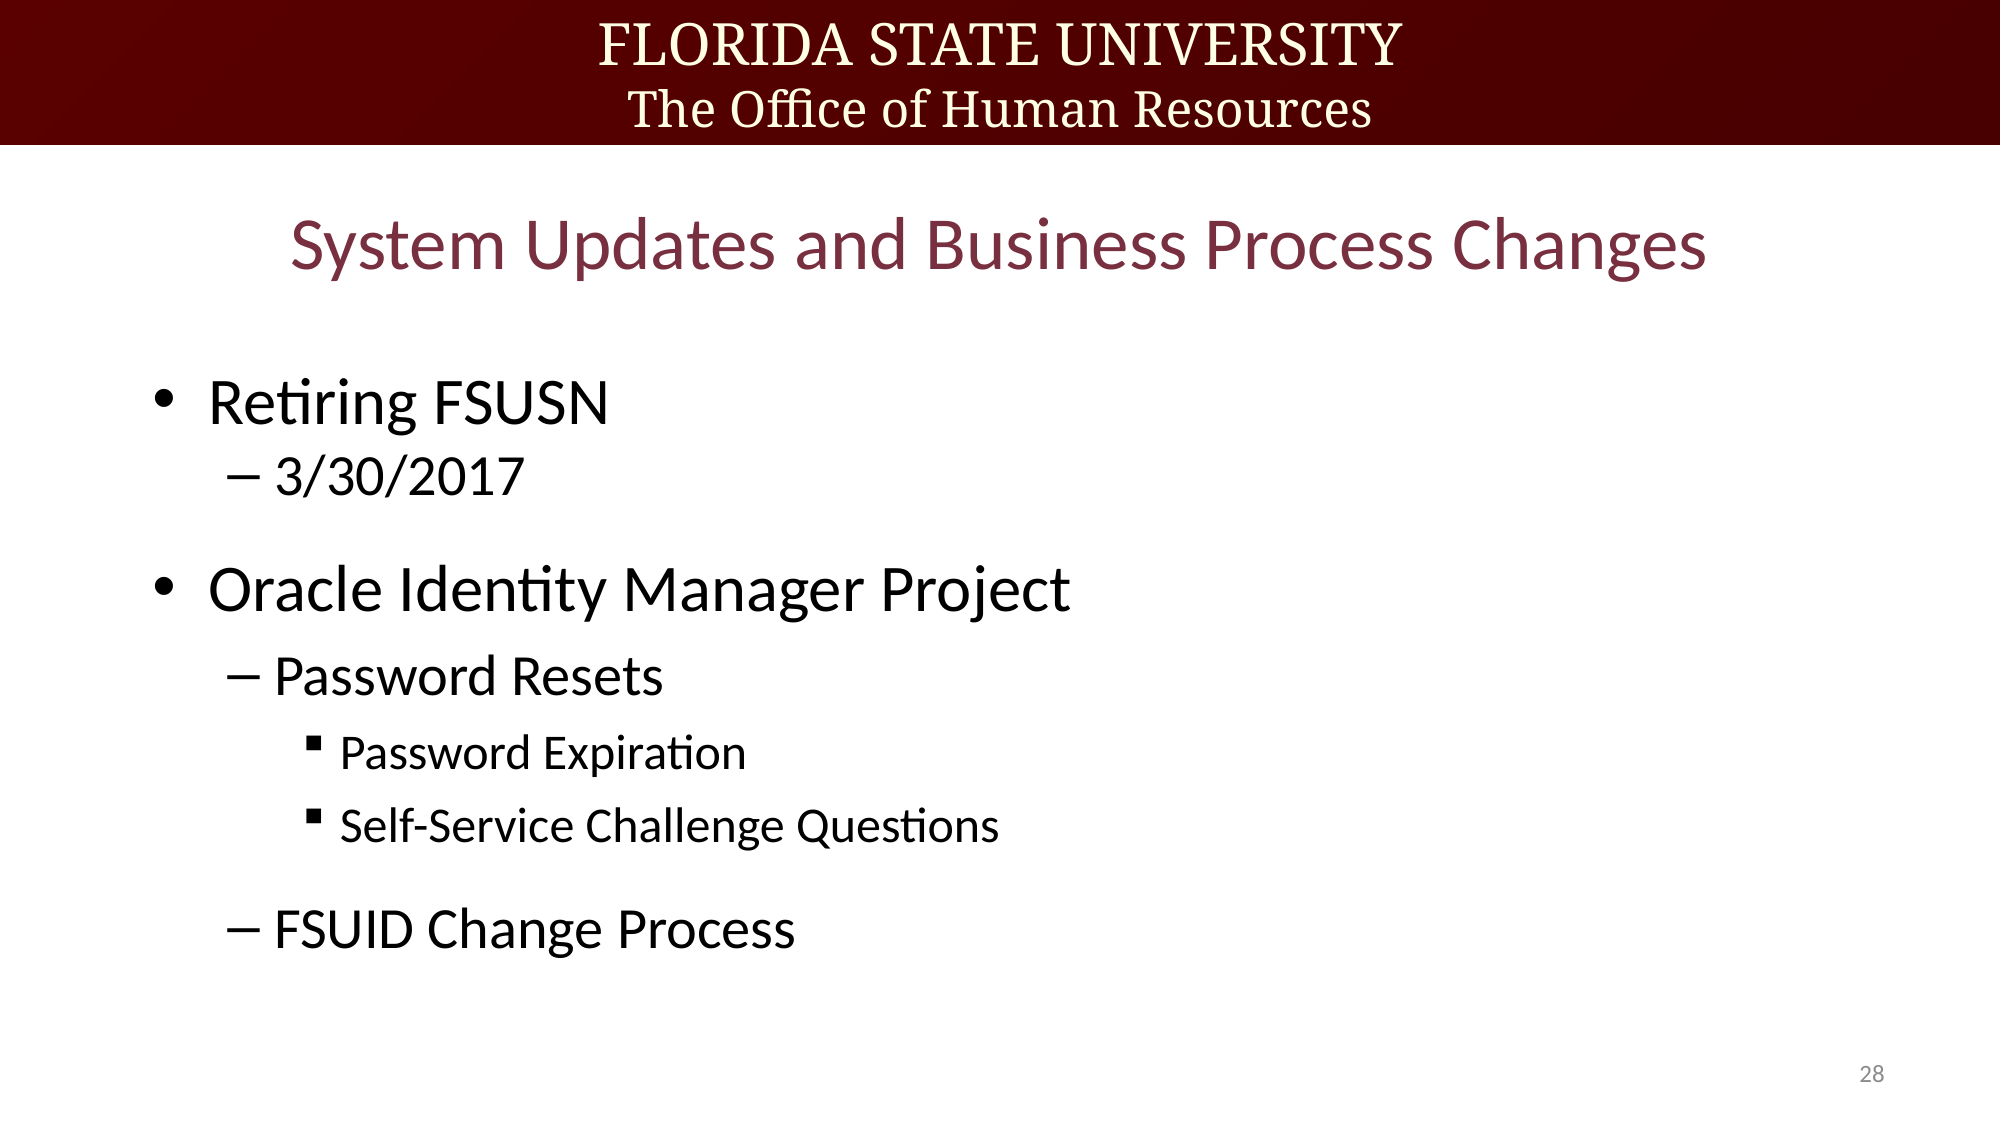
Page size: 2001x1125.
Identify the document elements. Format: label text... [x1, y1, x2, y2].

slide_number 28 [1433, 1042, 1900, 1103]
title System Updates and Business Process Changes [99, 187, 1900, 328]
list Retiring FSUSN 3/30/2017 Oracle Identity Manager Project Password Resets Password Expiration Self-Service Challenge Questions FSUID Change Process [137, 350, 1863, 1043]
